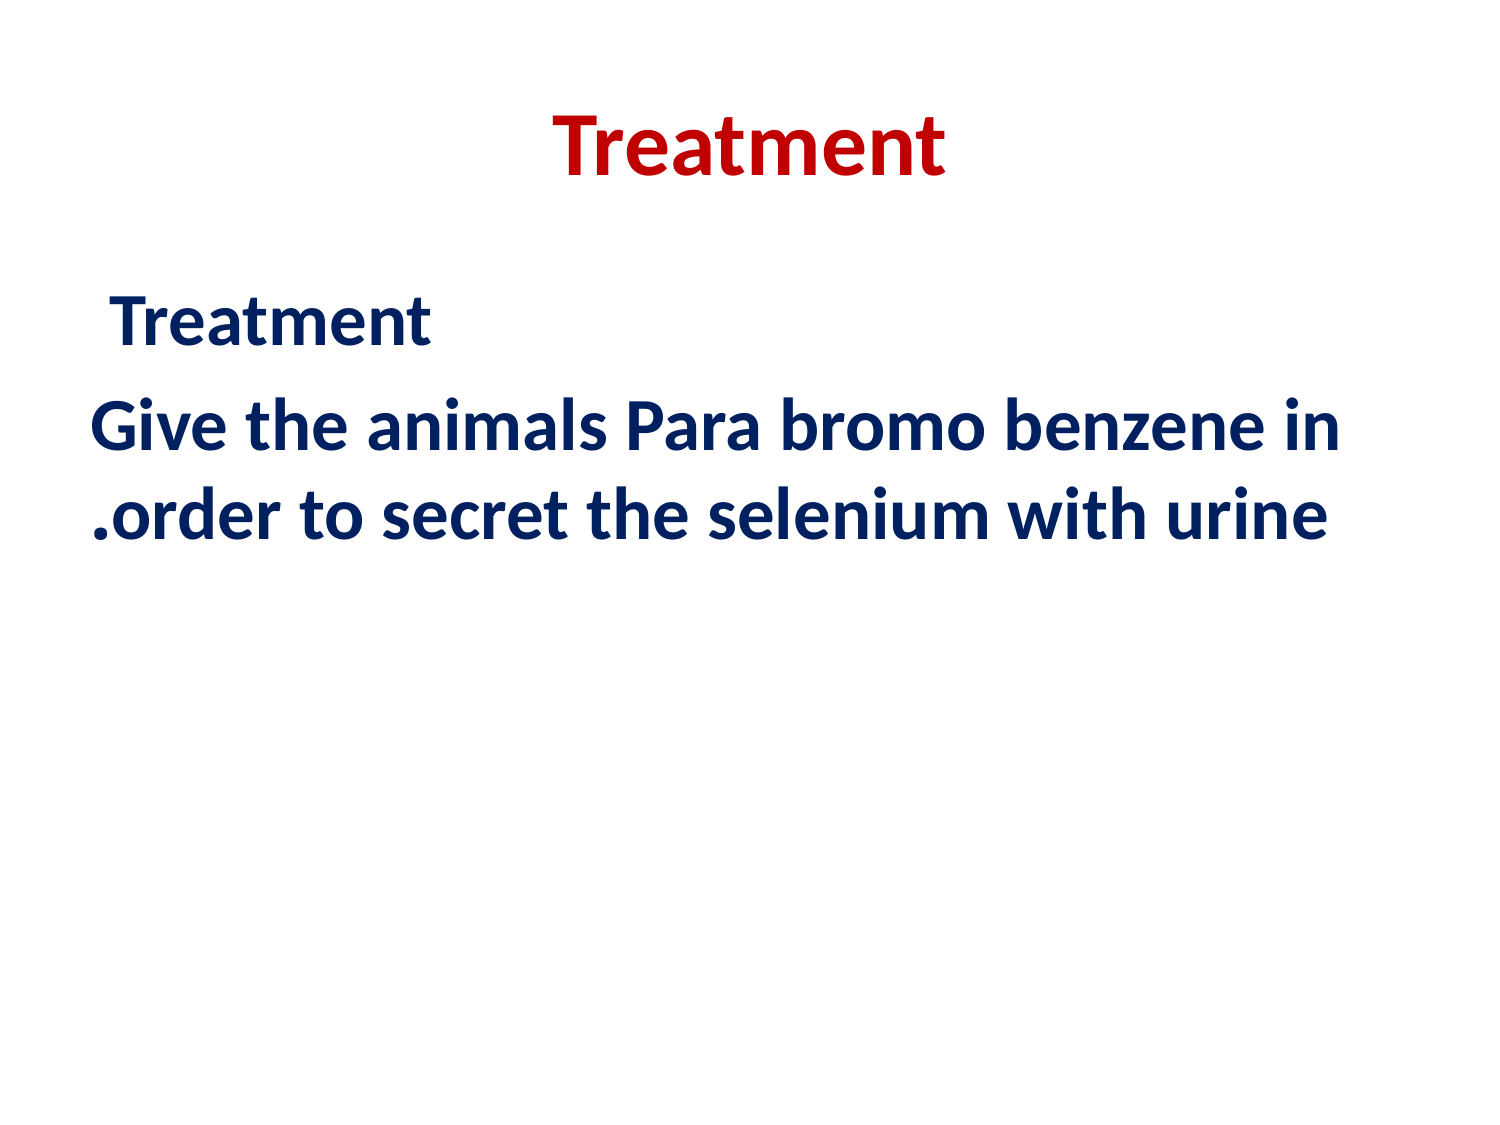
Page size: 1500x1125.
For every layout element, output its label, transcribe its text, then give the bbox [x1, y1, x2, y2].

list Treatment Give the animals Para bromo benzene in order to secret the selenium with urine. [75, 262, 1425, 1005]
title Treatment [75, 45, 1425, 233]
